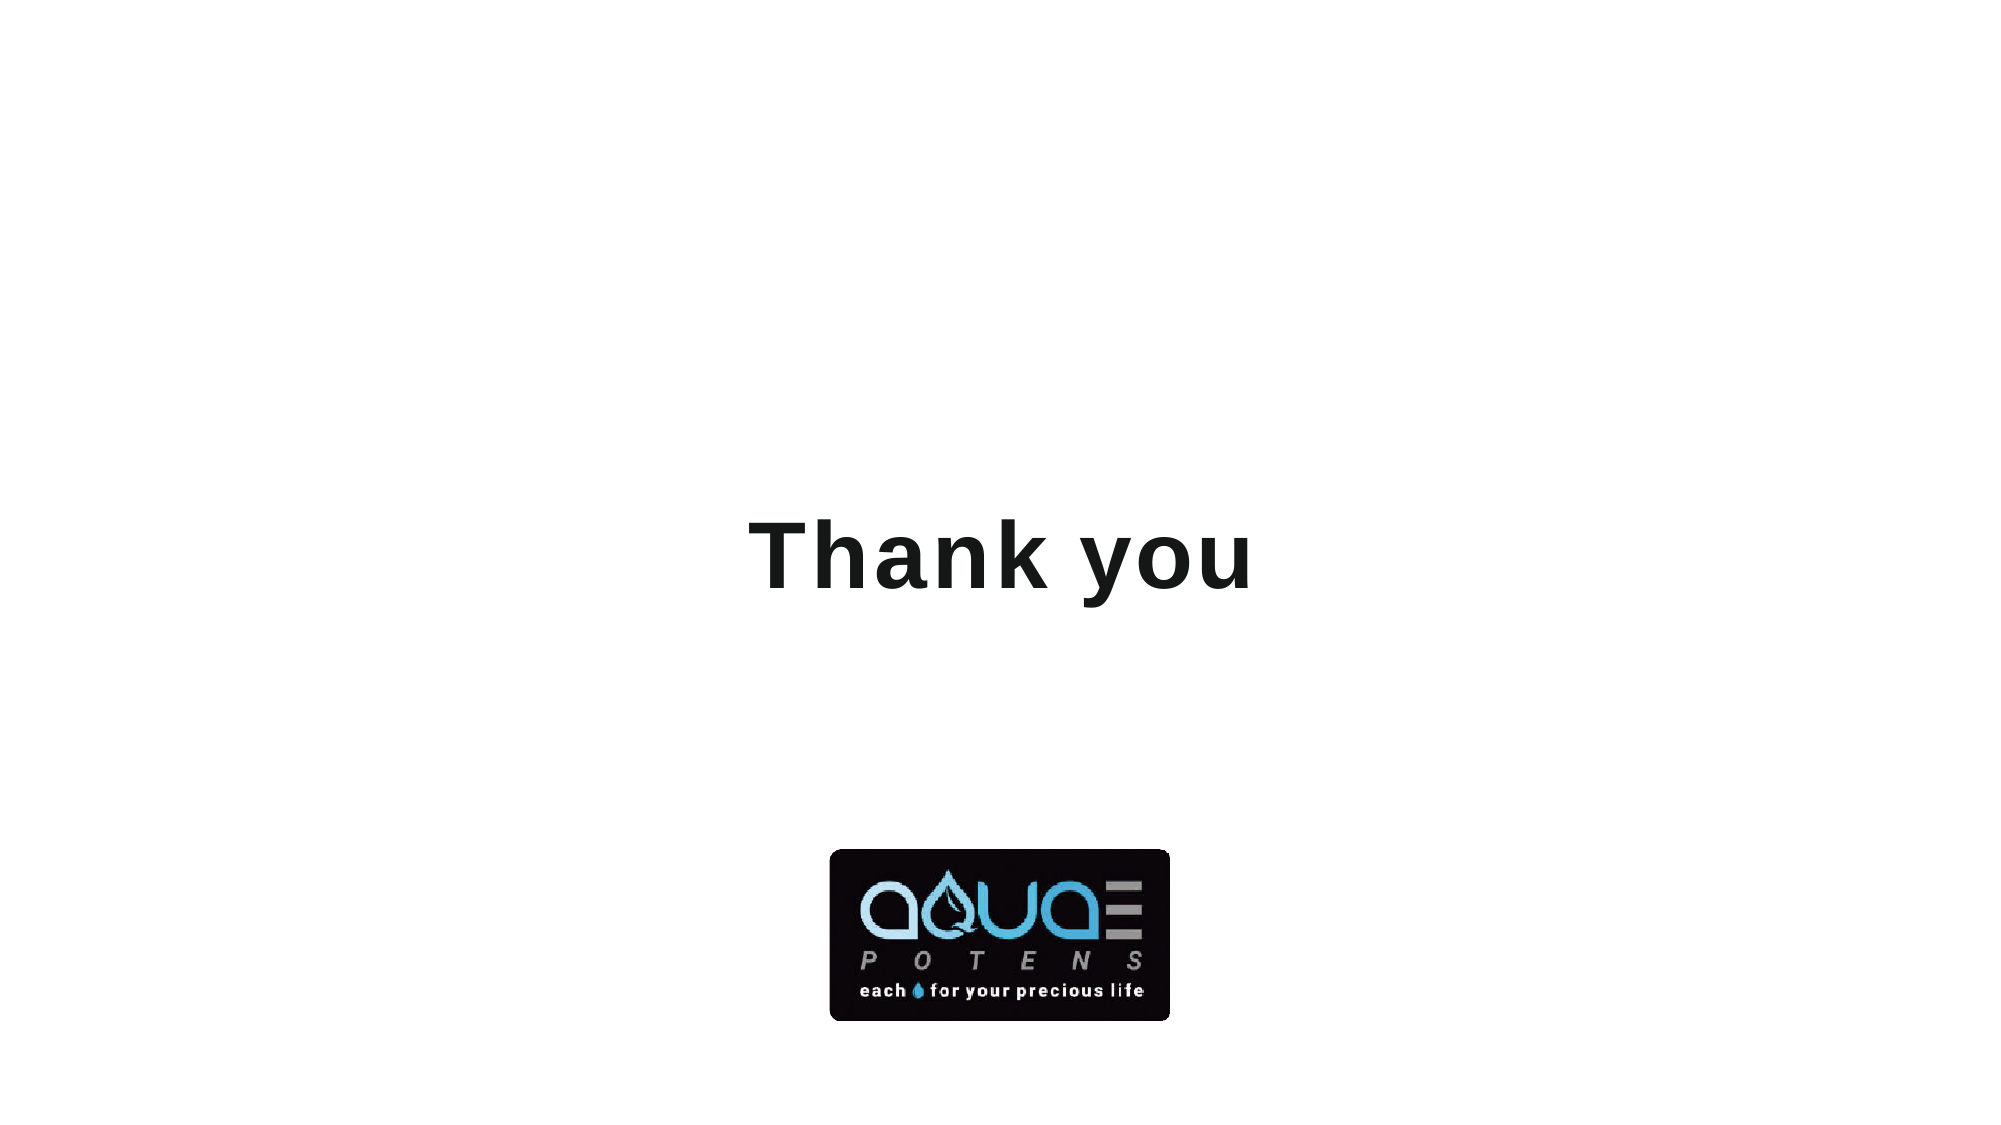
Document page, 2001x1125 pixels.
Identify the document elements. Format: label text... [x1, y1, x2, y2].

title Thank you [739, 491, 1261, 682]
text_box [829, 849, 1170, 1021]
